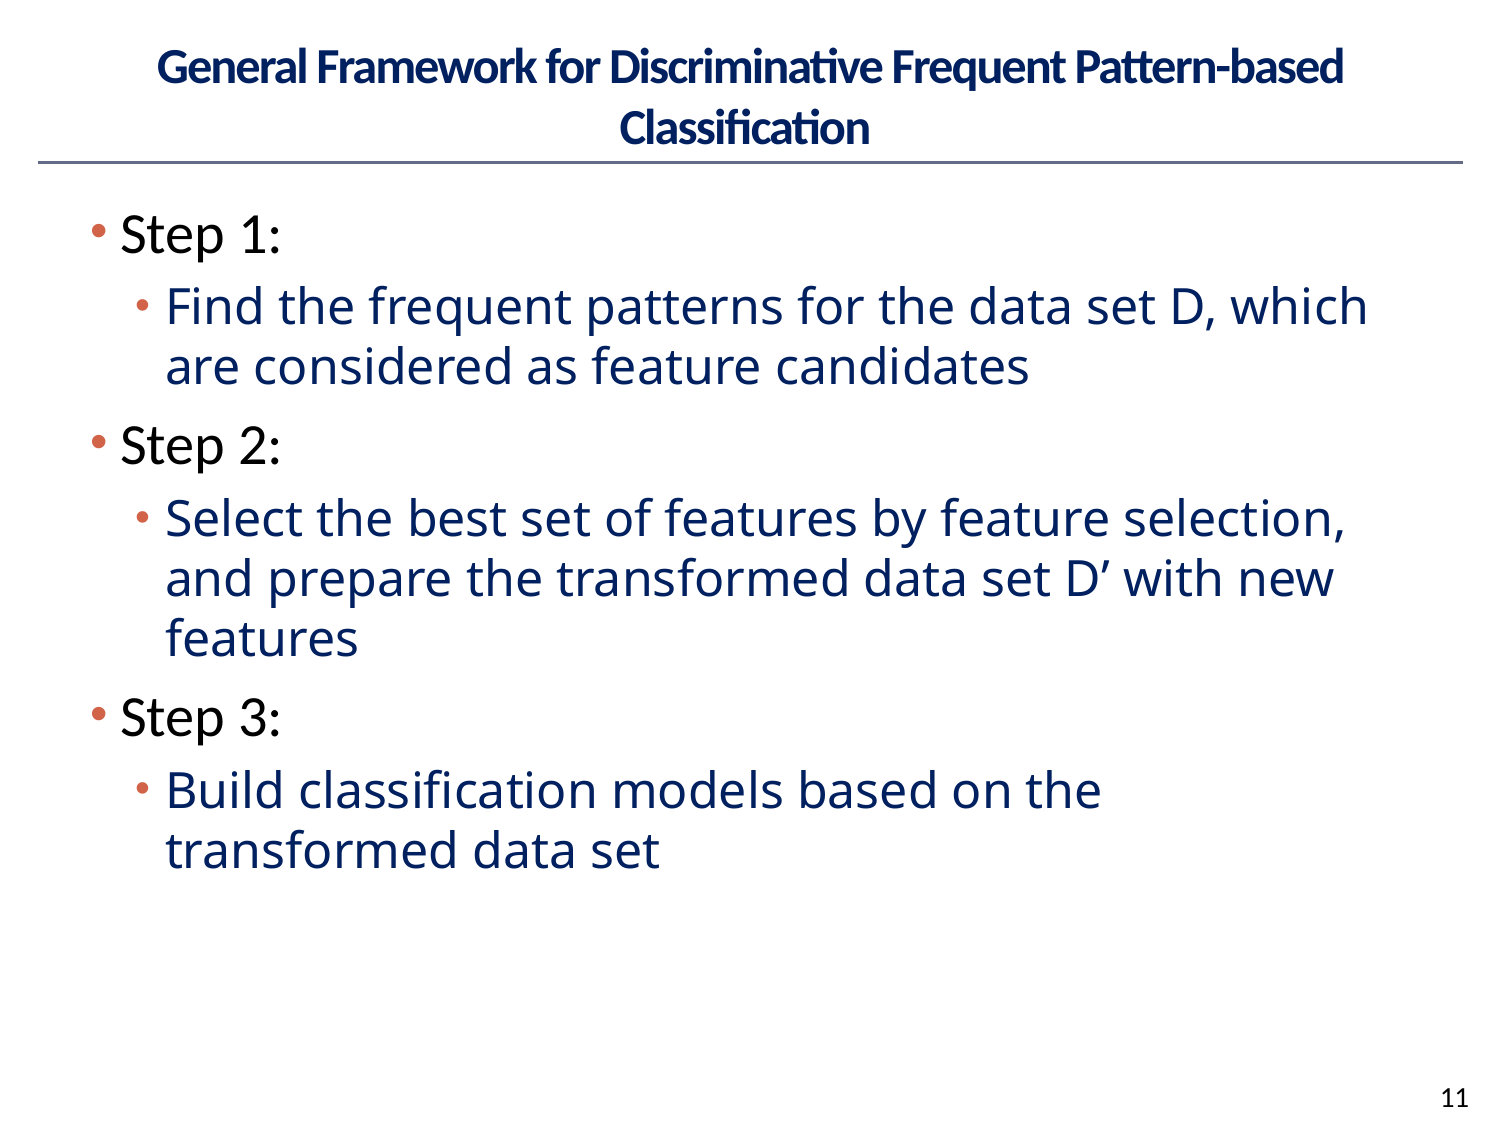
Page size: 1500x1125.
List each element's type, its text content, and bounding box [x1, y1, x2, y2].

list Step 1: Find the frequent patterns for the data set D, which are considered as feature candidates Step 2: Select the best set of features by feature selection, and prepare the transformed data set D’ with new features Step 3: Build classification models based on the transformed data set [75, 187, 1425, 1063]
title General Framework for Discriminative Frequent Pattern-based Classification [75, 24, 1425, 163]
slide_number 11 [1425, 1071, 1500, 1125]
